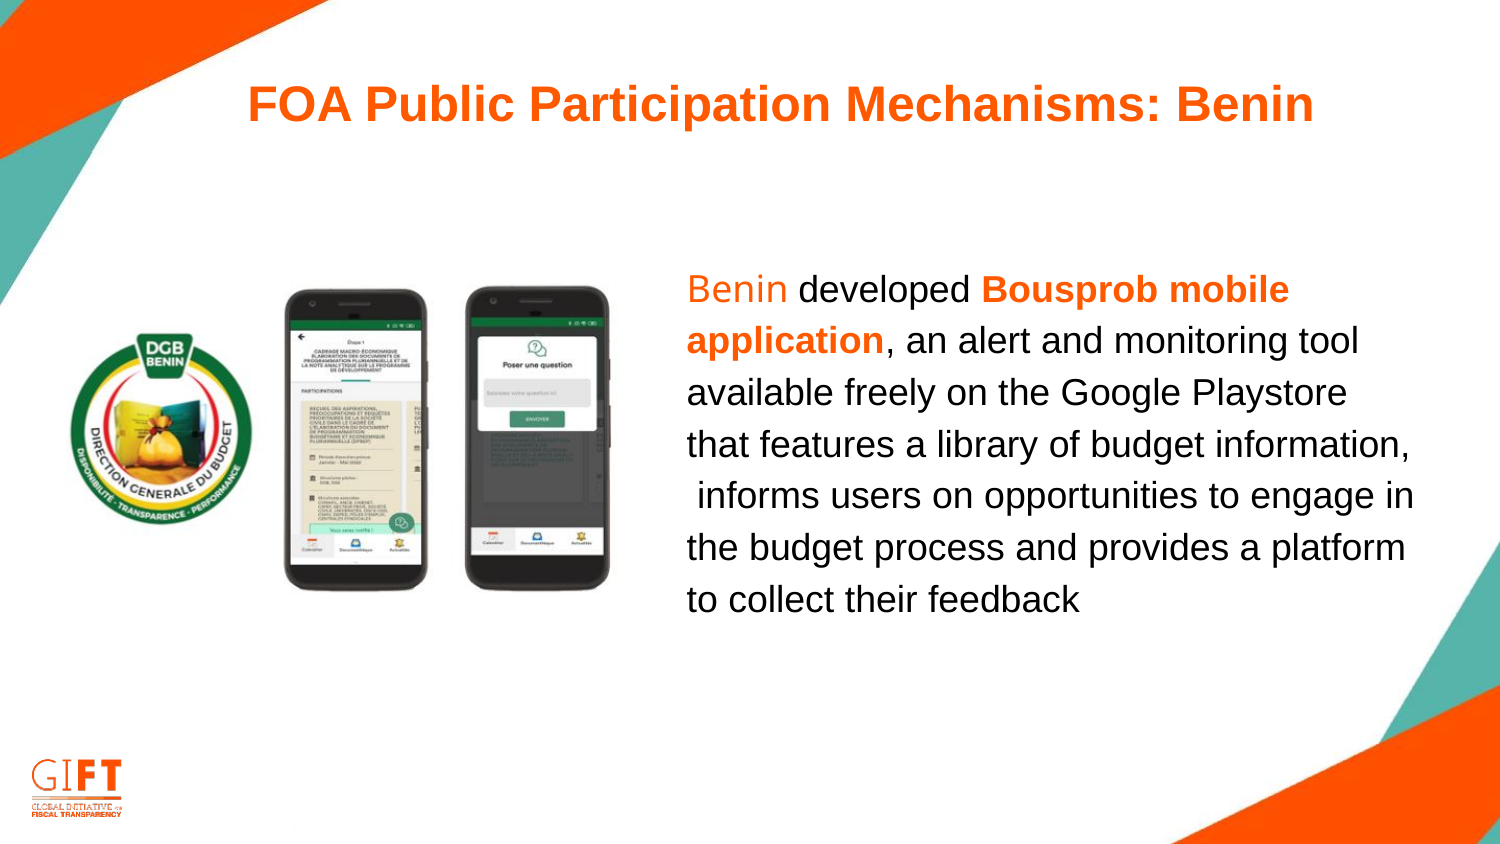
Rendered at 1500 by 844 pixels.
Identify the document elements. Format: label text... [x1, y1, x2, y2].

picture [0, 0, 1500, 844]
text_box Benin developed Bousprob mobile application, an alert and monitoring tool available freely on the Google Playstore that features a library of budget information, informs users on opportunities to engage in the budget process and provides a platform to collect their feedback [647, 250, 1436, 628]
picture [31, 758, 122, 819]
text_box FOA Public Participation Mechanisms: Benin [138, 64, 1425, 146]
